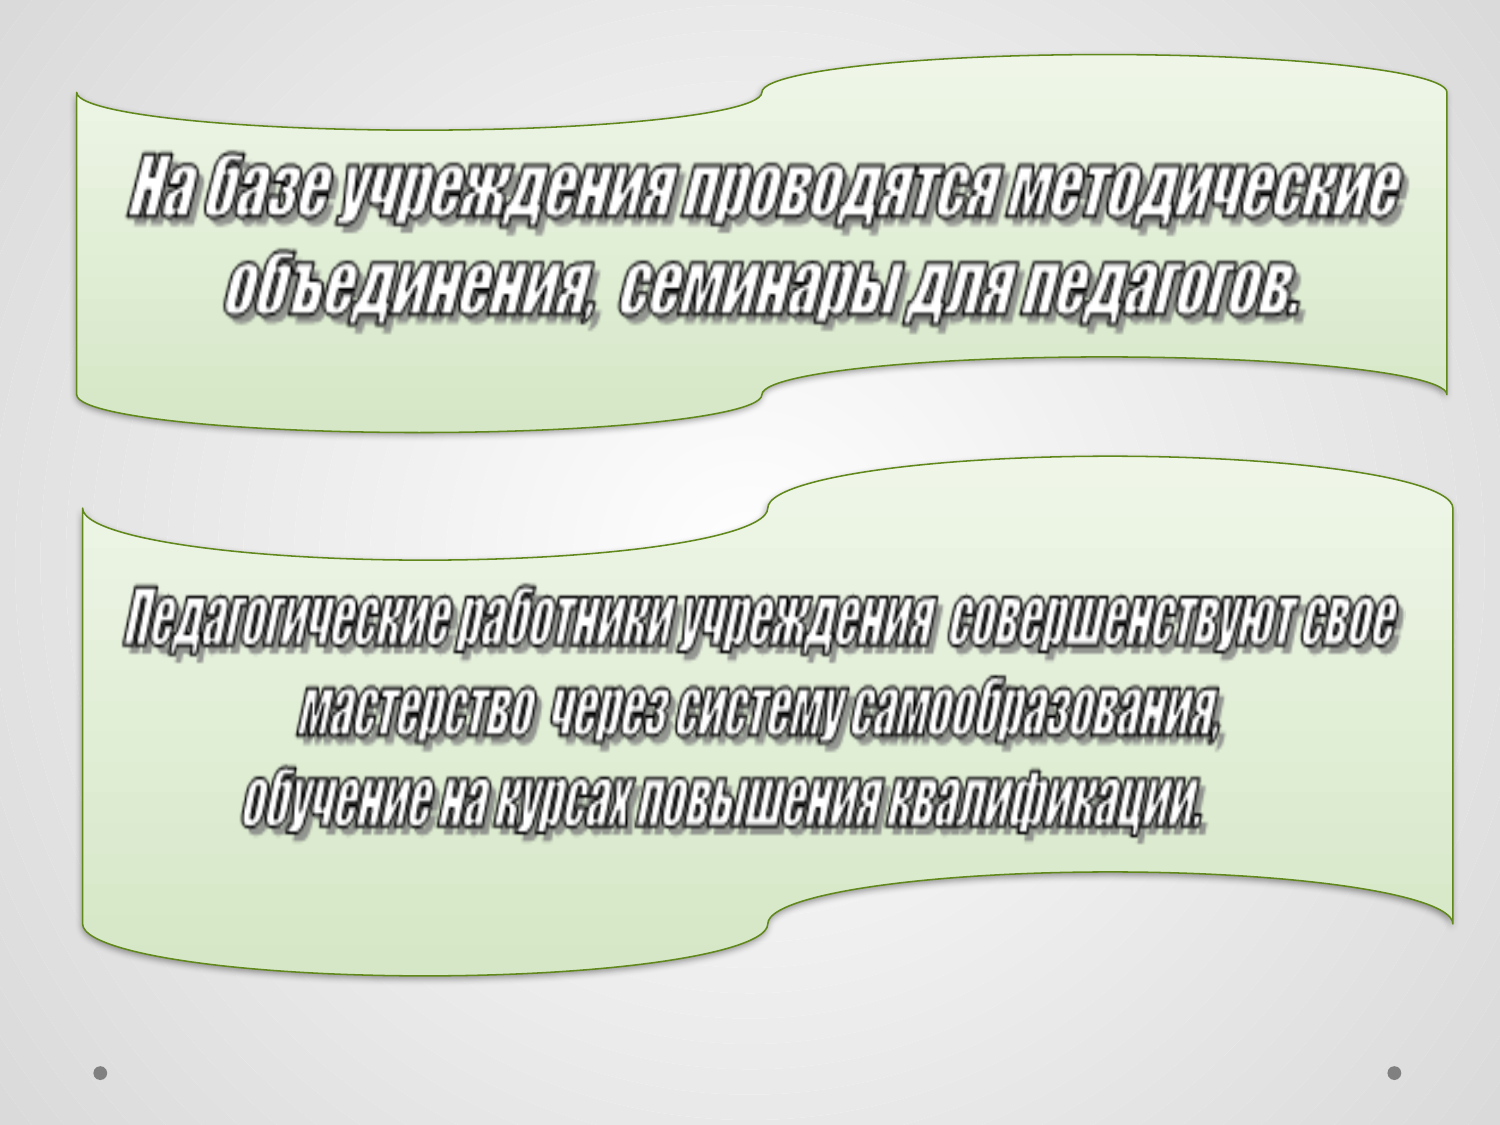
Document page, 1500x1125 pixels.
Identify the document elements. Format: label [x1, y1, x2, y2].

picture [123, 148, 1412, 339]
text_box [81, 455, 1454, 977]
picture [117, 581, 1406, 851]
text_box [75, 53, 1448, 434]
